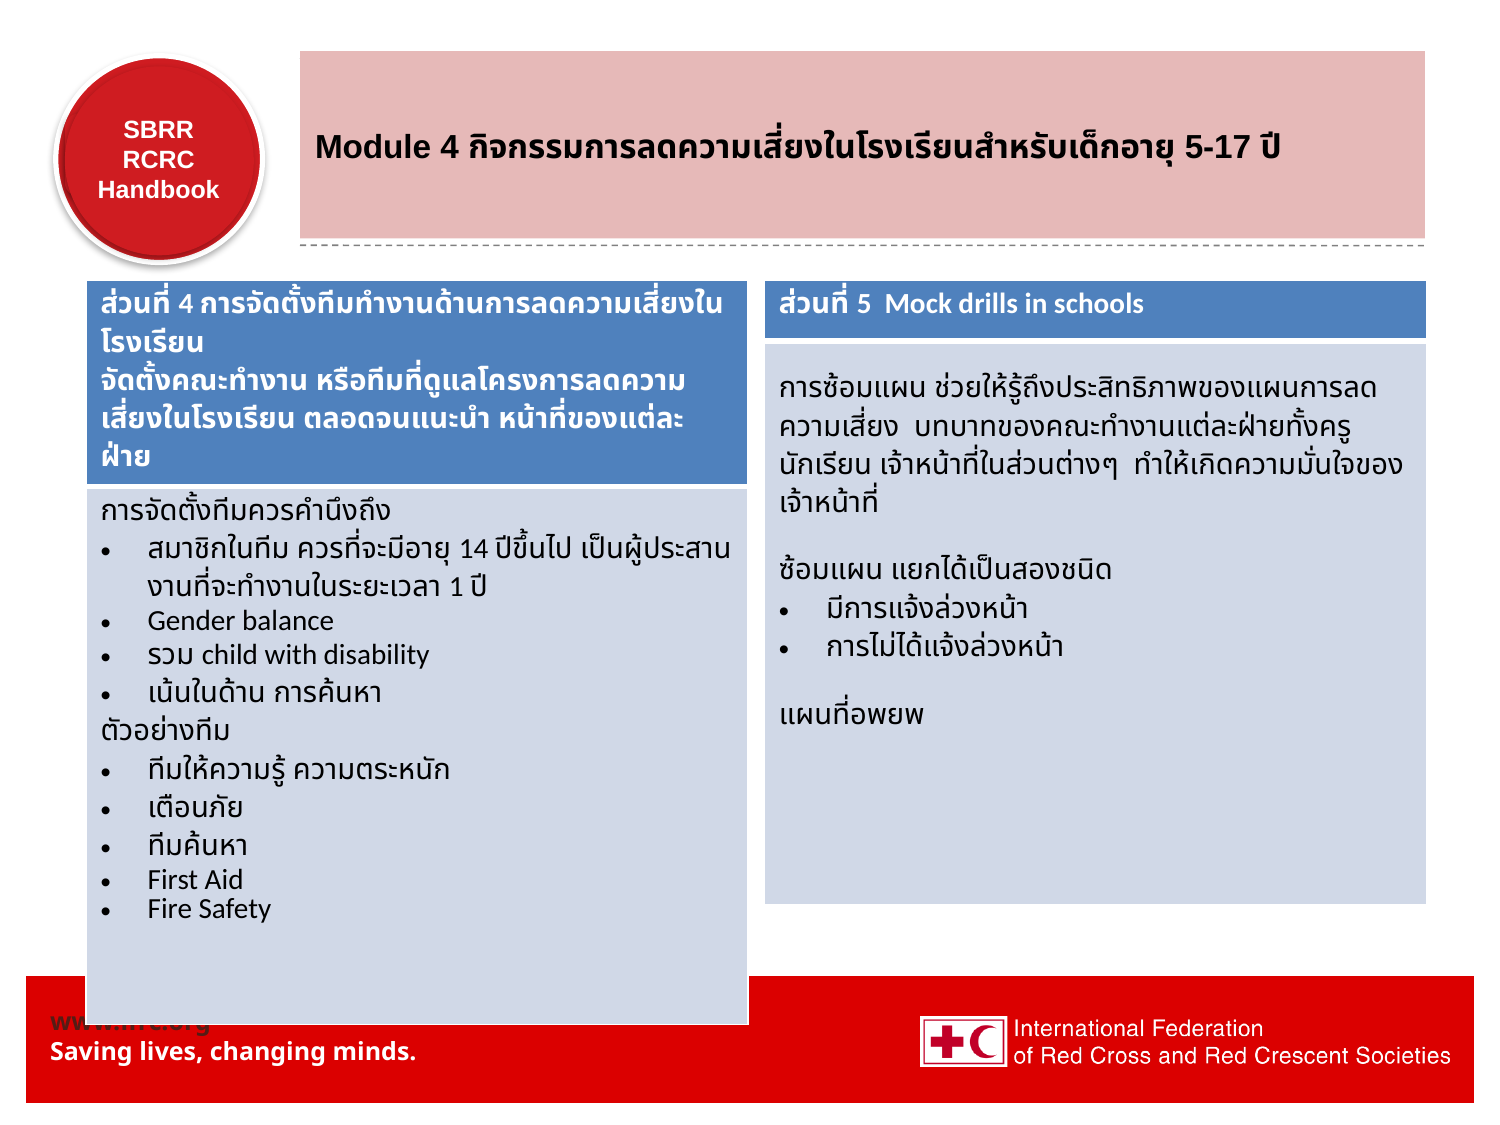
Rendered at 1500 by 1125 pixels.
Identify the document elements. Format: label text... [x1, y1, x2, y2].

picture [920, 1016, 1450, 1067]
table_header ส่วนที่ 5 Mock drills in schools [765, 281, 1426, 338]
table_cell การจัดตั้งทีมควรคำนึงถึง สมาชิกในทีม ควรที่จะมีอายุ 14 ปีขึ้นไป เป็นผู้ประสานงานที่จะทำงานในระยะเวลา 1 ปี Gender balance รวม child with disability เน้นในด้าน การค้นหา ตัวอย่างทีม ทีมให้ความรู้ ความตระหนัก เตือนภัย ทีมค้นหา First Aid Fire Safety [87, 489, 747, 1024]
table_header ส่วนที่ 4 การจัดตั้งทีมทำงานด้านการลดความเสี่ยงในโรงเรียน จัดตั้งคณะทำงาน หรือทีมที่ดูแลโครงการลดความเสี่ยงในโรงเรียน ตลอดจนแนะนำ หน้าที่ของแต่ละฝ่าย [87, 281, 747, 484]
title Module 4 กิจกรรมการลดความเสี่ยงในโรงเรียนสำหรับเด็กอายุ 5-17 ปี [300, 51, 1425, 239]
table_cell การซ้อมแผน ช่วยให้รู้ถึงประสิทธิภาพของแผนการลดความเสี่ยง บทบาทของคณะทำงานแต่ละฝ่ายทั้งครู นักเรียน เจ้าหน้าที่ในส่วนต่างๆ ทำให้เกิดความมั่นใจของเจ้าหน้าที่ ซ้อมแผน แยกได้เป็นสองชนิด มีการแจ้งล่วงหน้า การไม่ได้แจ้งล่วงหน้า แผนที่อพยพ [765, 344, 1426, 904]
